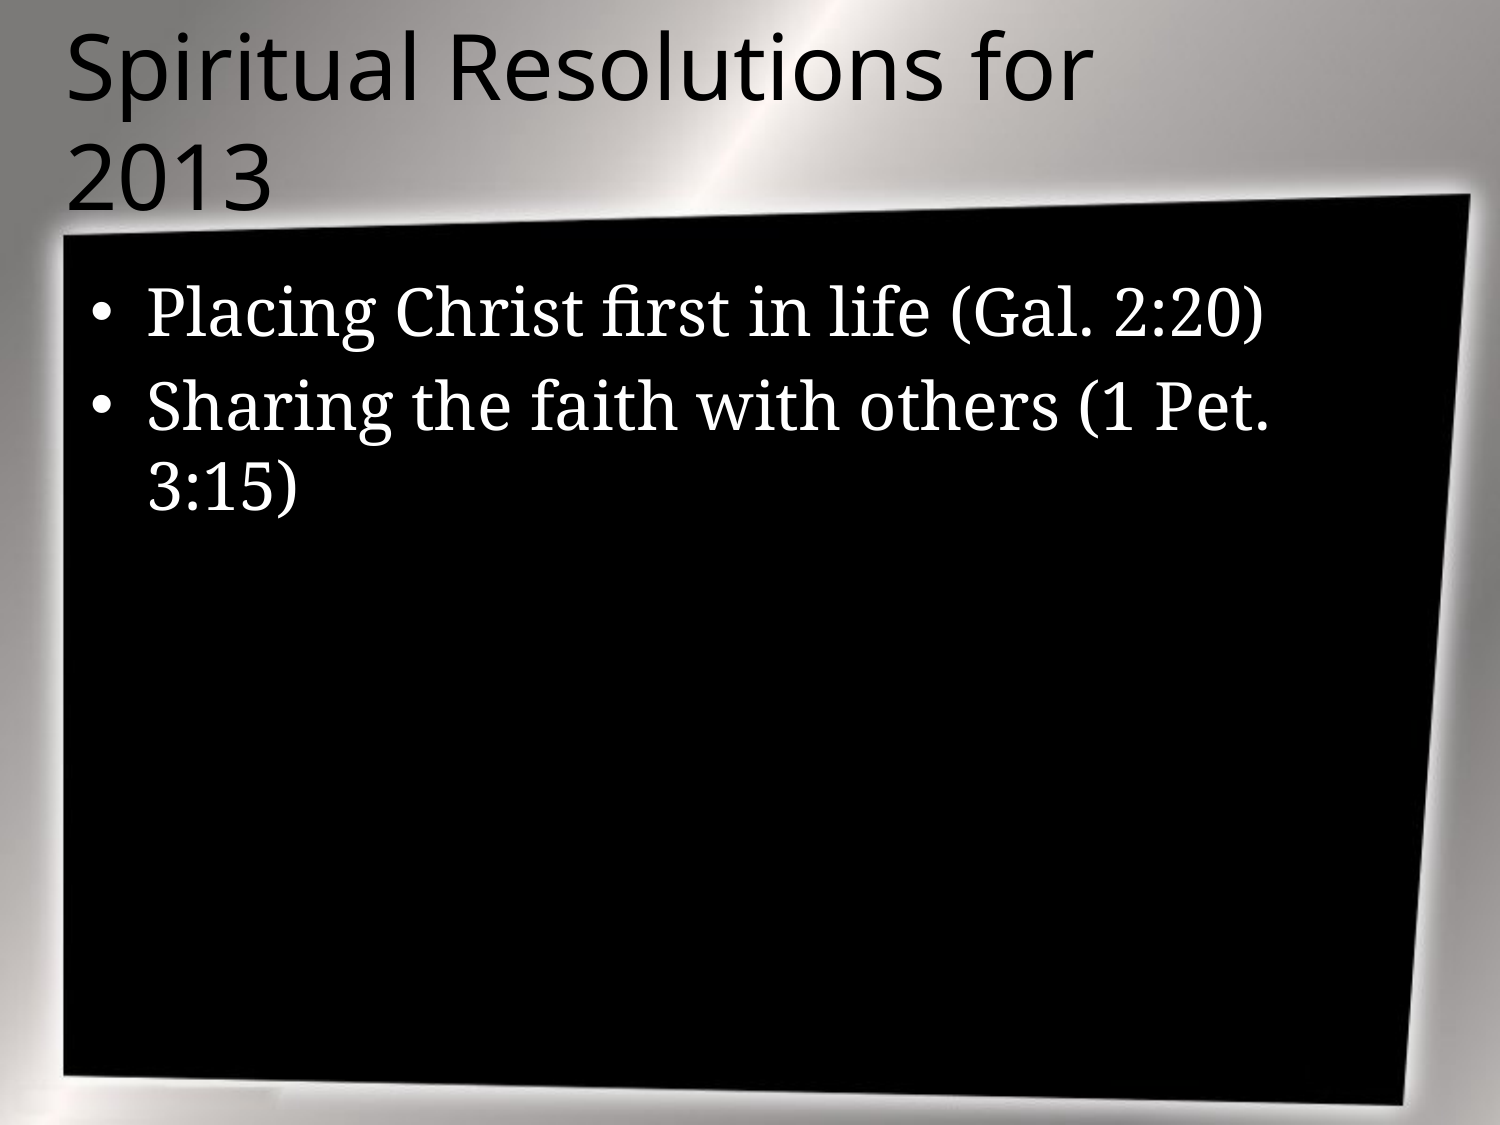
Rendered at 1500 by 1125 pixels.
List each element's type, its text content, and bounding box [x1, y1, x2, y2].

picture [0, 0, 1500, 1125]
list Placing Christ first in life (Gal. 2:20) Sharing the faith with others (1 Pet. 3:15) [75, 262, 1425, 1005]
title Spiritual Resolutions for 2013 [50, 24, 1238, 213]
